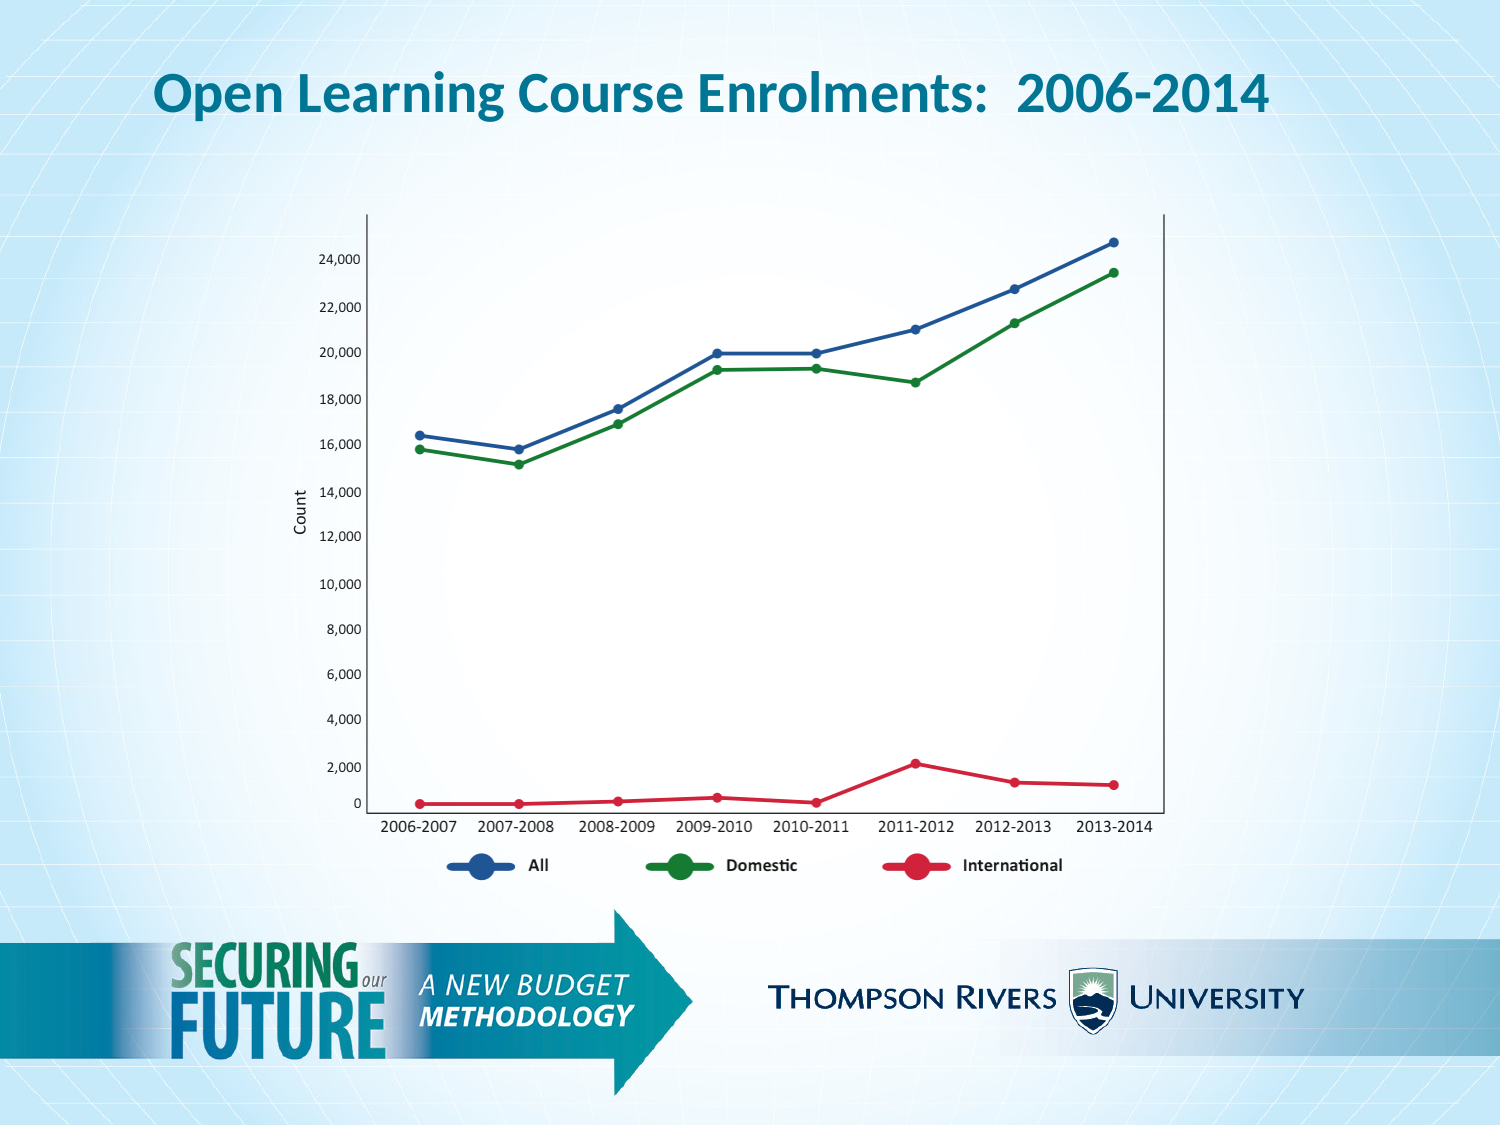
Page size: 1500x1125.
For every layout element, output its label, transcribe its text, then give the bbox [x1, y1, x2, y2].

text_box Open Learning Course Enrolments: 2006-2014 [138, 46, 1387, 131]
picture [0, 0, 1500, 1125]
